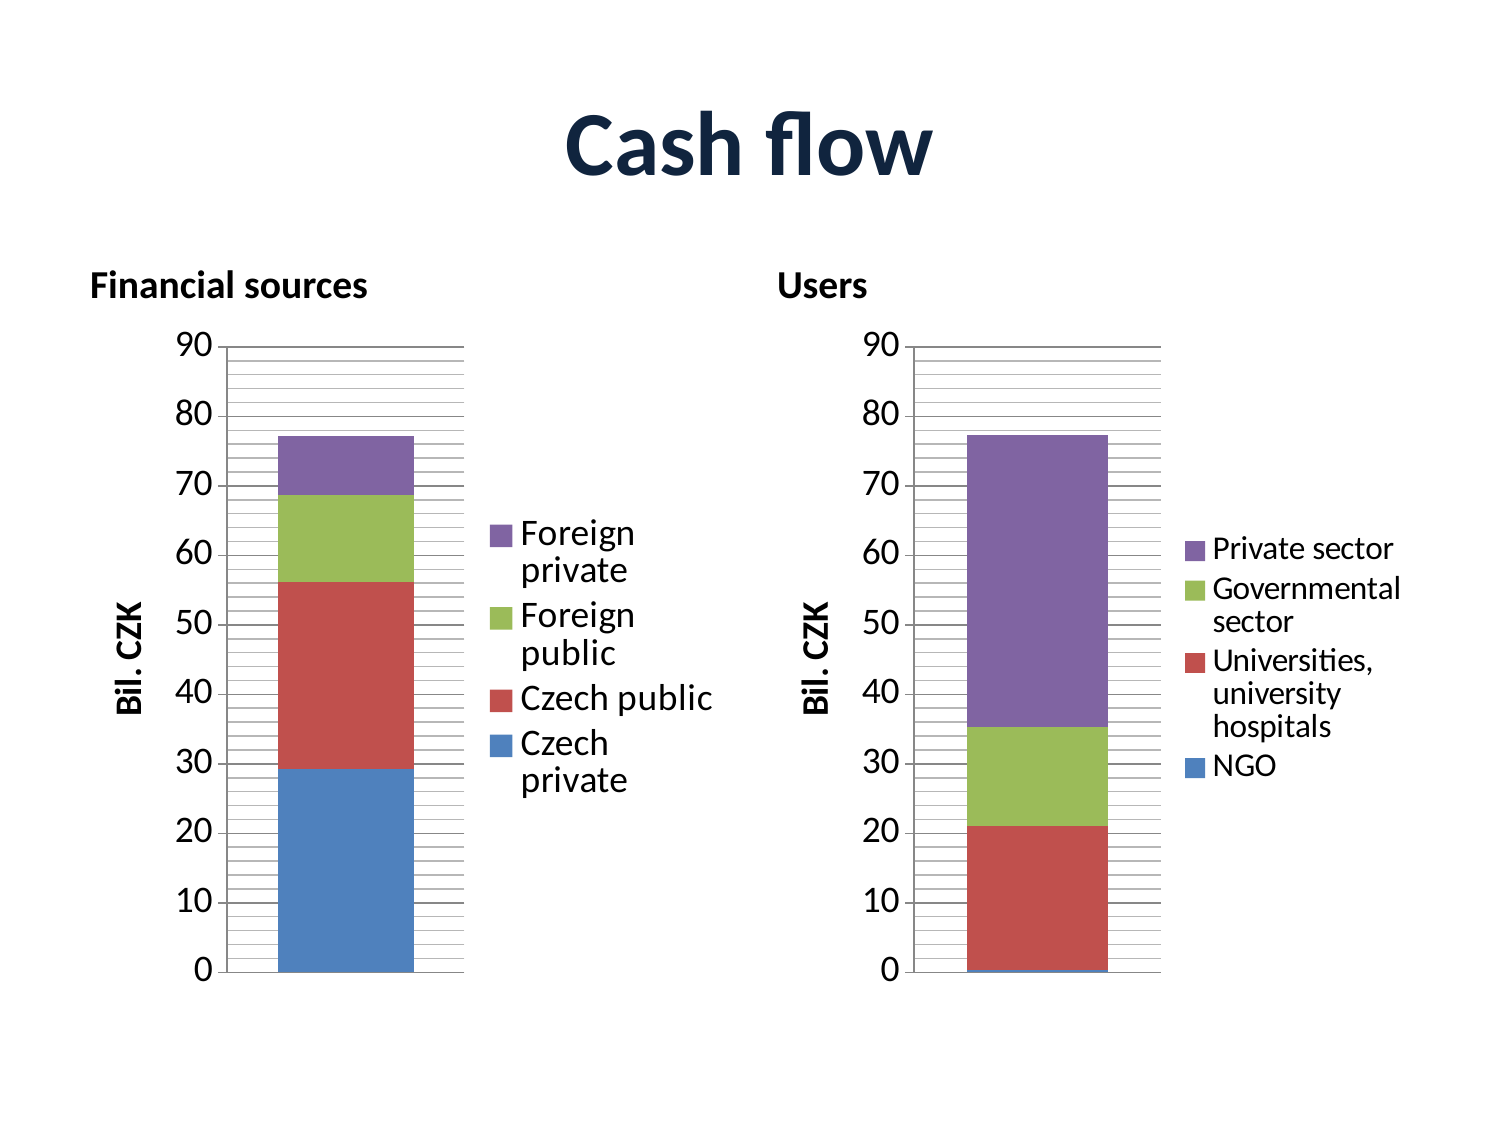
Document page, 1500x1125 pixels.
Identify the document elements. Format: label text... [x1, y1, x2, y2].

chart [74, 314, 738, 1006]
title Cash flow [75, 45, 1425, 233]
list Financial sources [75, 251, 738, 313]
chart [761, 314, 1426, 1006]
list Users [761, 251, 1425, 313]
